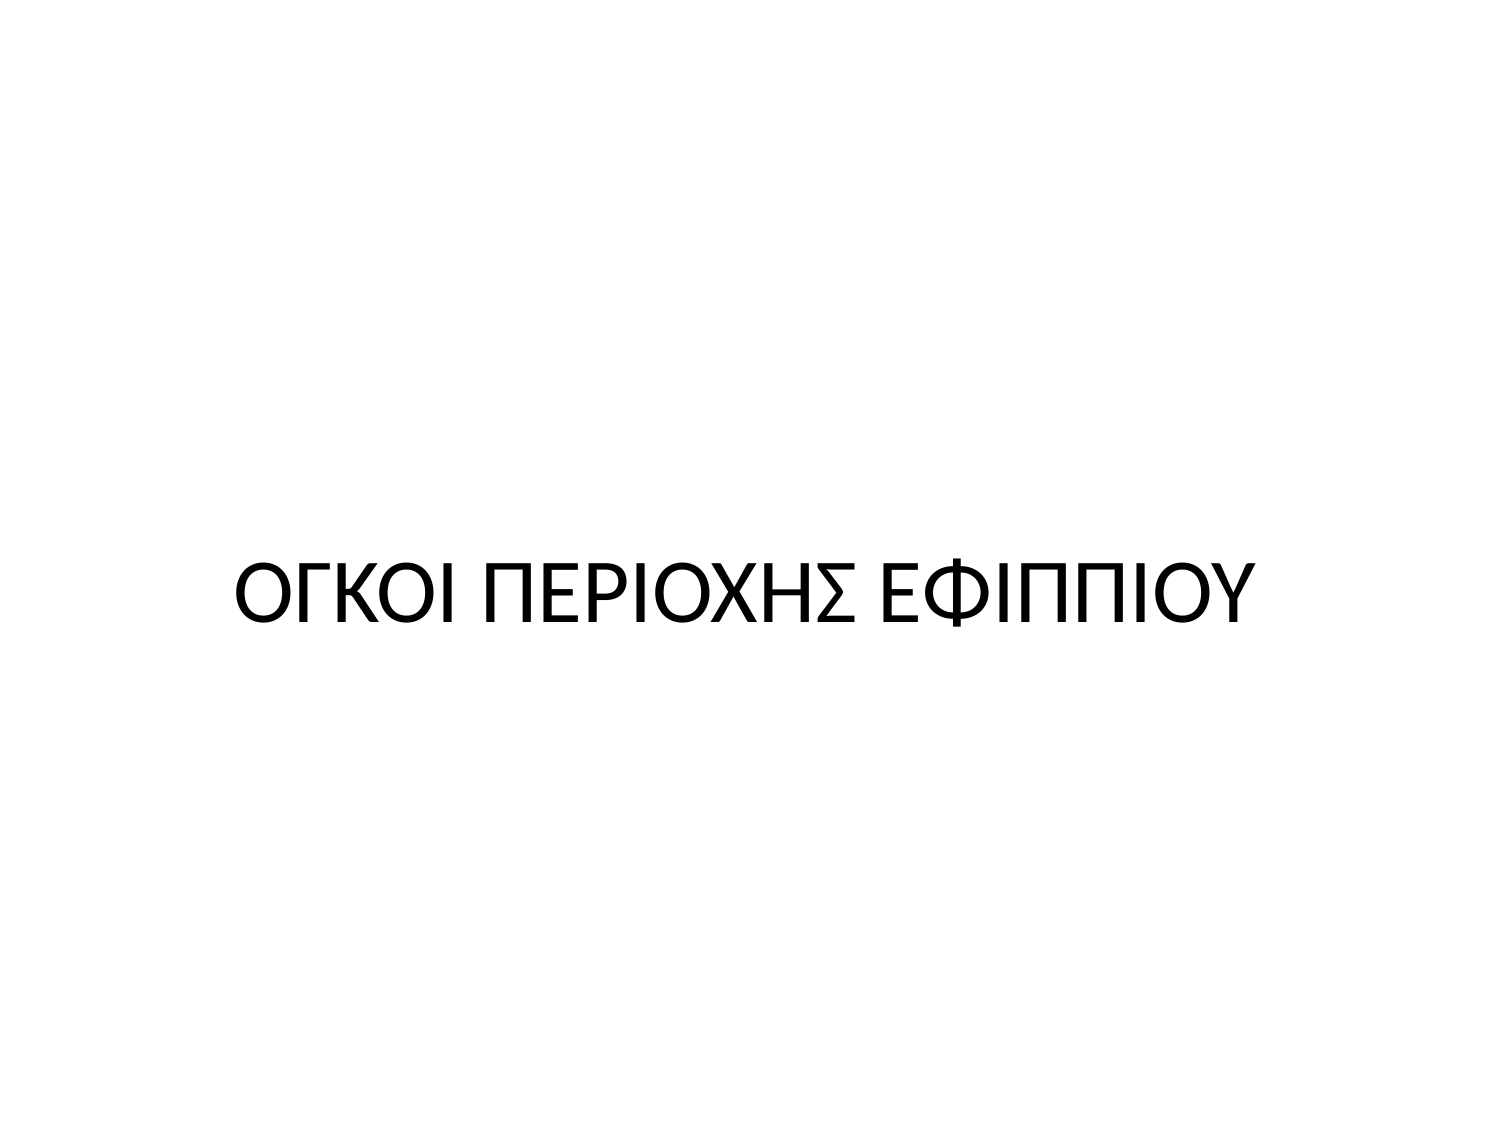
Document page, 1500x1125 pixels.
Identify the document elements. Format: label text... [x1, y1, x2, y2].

title ΟΓΚΟΙ ΠΕΡΙΟΧΗΣ ΕΦΙΠΠΙΟΥ [70, 492, 1421, 680]
